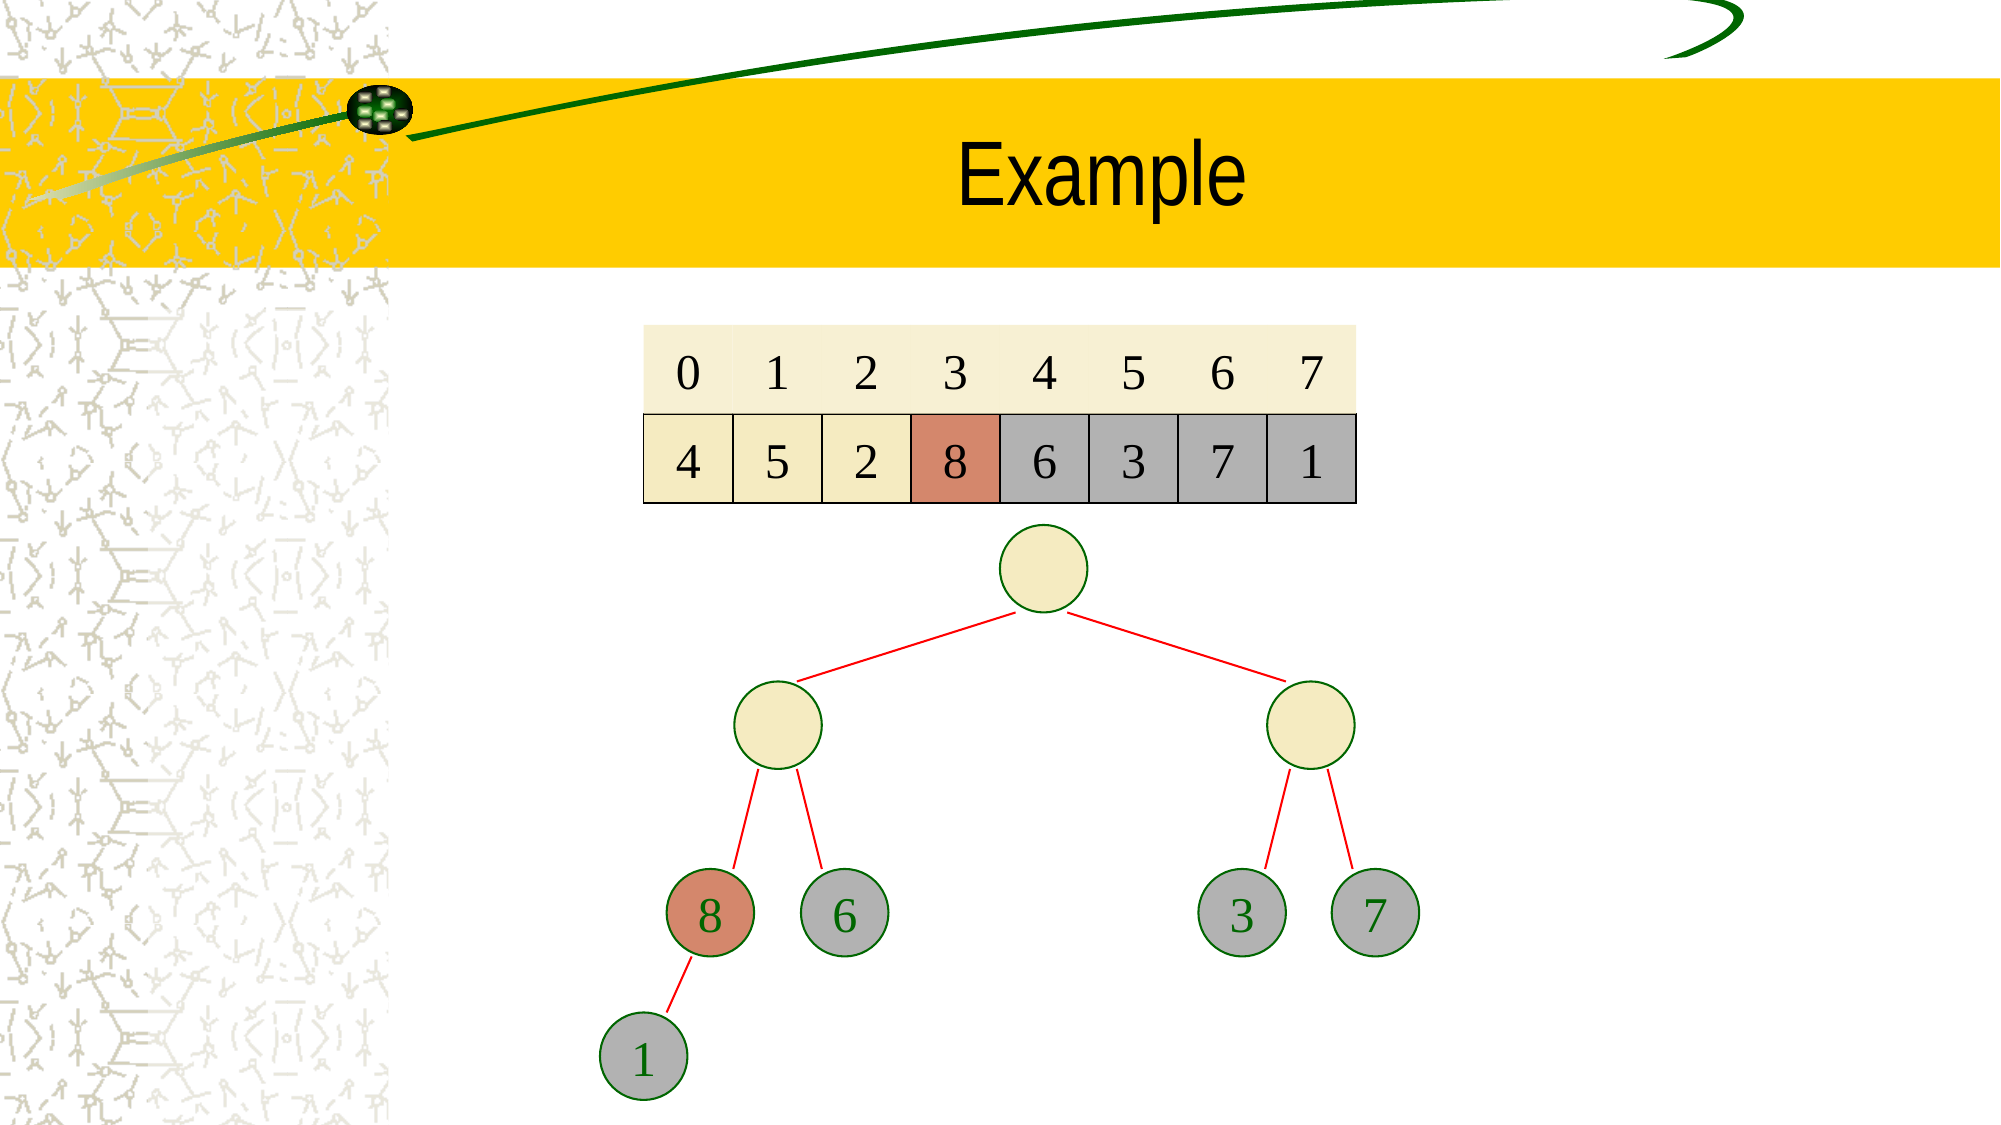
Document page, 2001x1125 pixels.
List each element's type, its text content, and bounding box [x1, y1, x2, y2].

text_box 4 [999, 324, 1088, 414]
text_box 6 [800, 868, 889, 957]
text_box 4 [643, 414, 732, 503]
text_box 8 [910, 414, 999, 503]
text_box 3 [910, 324, 999, 414]
text_box 5 [732, 414, 821, 503]
text_box 3 [1198, 868, 1286, 957]
text_box 7 [1178, 414, 1267, 503]
picture [0, 0, 389, 1125]
text_box 7 [1267, 324, 1357, 414]
text_box 1 [732, 324, 821, 414]
text_box 2 [821, 324, 910, 414]
text_box 0 [643, 324, 732, 414]
text_box 6 [1178, 324, 1267, 414]
title Example [252, 75, 1953, 263]
text_box [1267, 681, 1355, 769]
text_box 5 [1088, 324, 1178, 414]
text_box 6 [999, 414, 1088, 503]
text_box 8 [666, 868, 755, 957]
text_box 1 [1267, 414, 1357, 503]
text_box 1 [599, 1012, 688, 1100]
text_box [999, 524, 1088, 613]
text_box 2 [821, 414, 910, 503]
text_box 7 [1331, 868, 1420, 957]
text_box 3 [1088, 414, 1178, 503]
text_box I [147, 308, 389, 1125]
text_box [734, 681, 822, 769]
